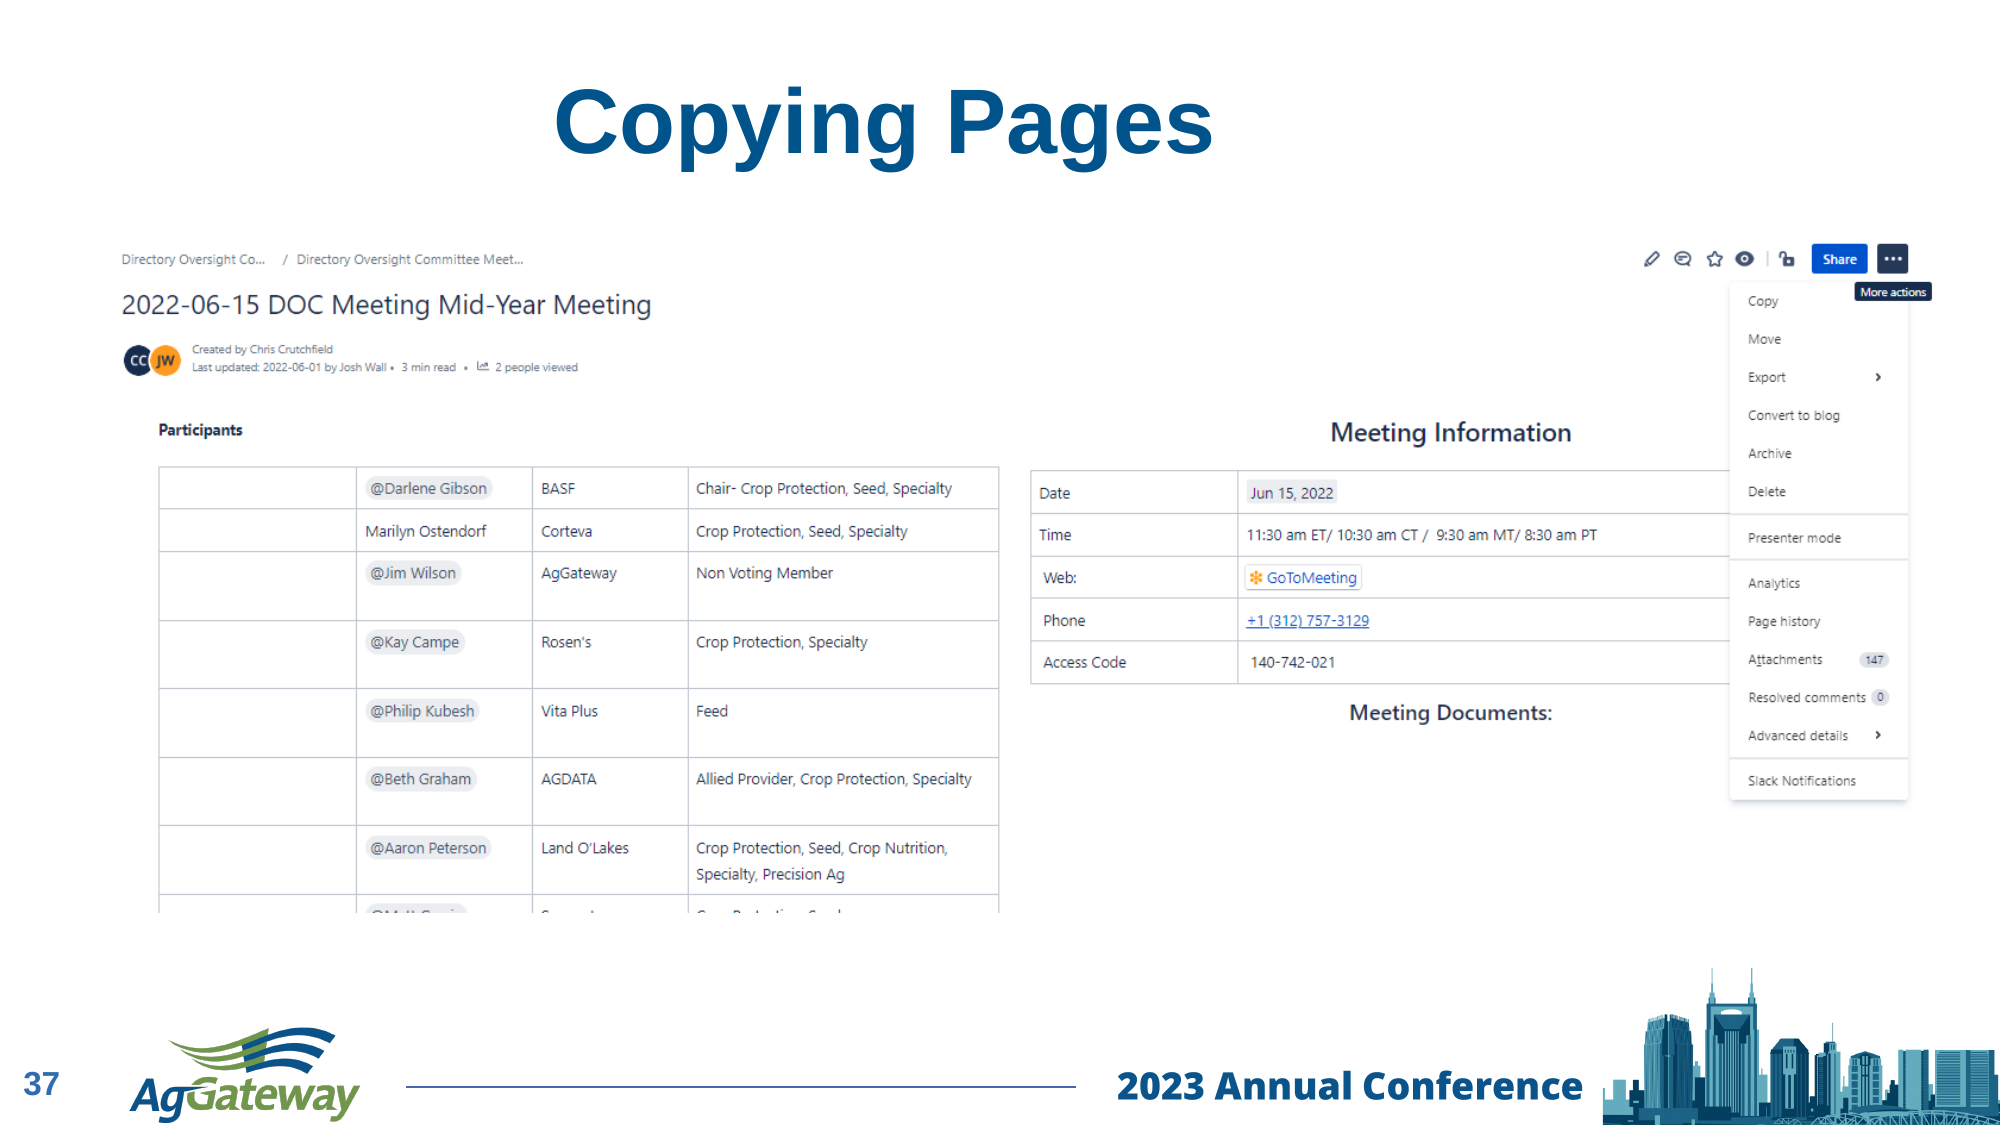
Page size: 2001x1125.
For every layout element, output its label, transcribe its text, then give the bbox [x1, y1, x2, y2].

title Copying Pages [538, 31, 1663, 217]
slide_number 37 [8, 1054, 91, 1107]
picture [114, 1013, 376, 1125]
picture [1602, 958, 2000, 1125]
picture [1117, 1067, 1593, 1111]
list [99, 232, 1937, 913]
